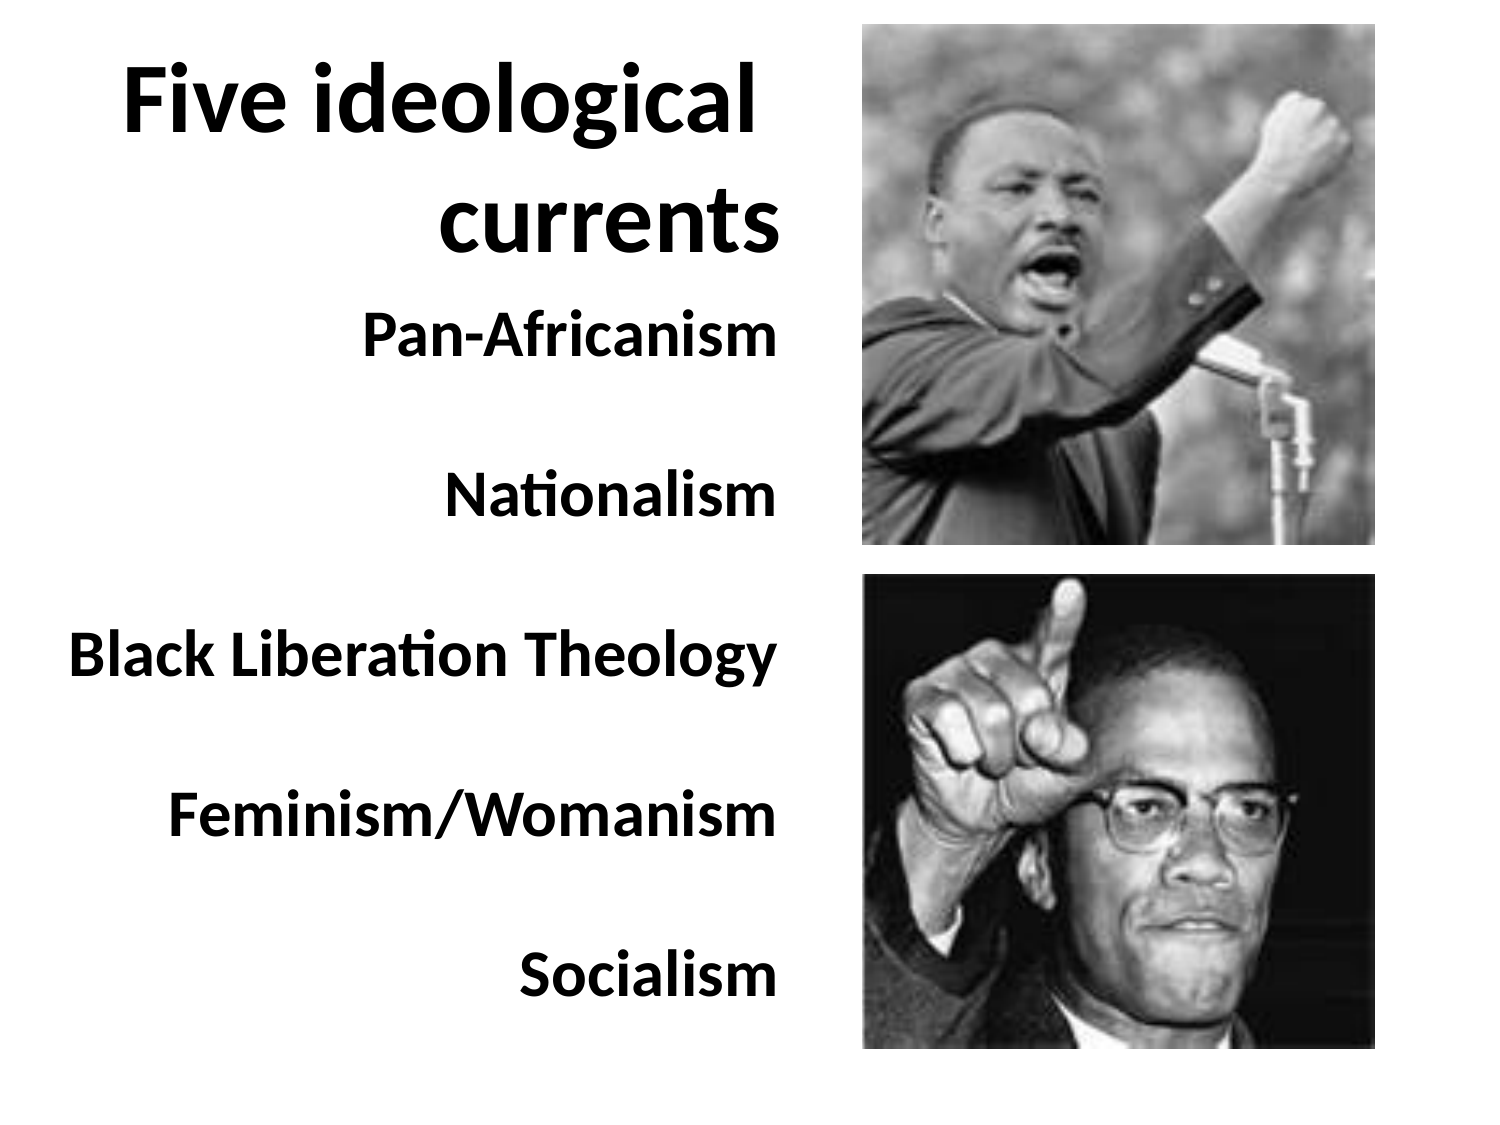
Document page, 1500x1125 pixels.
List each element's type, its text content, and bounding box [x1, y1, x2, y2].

picture [862, 574, 1376, 1050]
text_box Pan-Africanism Nationalism Black Liberation Theology Feminism/Womanism Socialism [53, 282, 794, 1018]
text_box Five ideological currents [106, 24, 797, 280]
picture [862, 24, 1376, 545]
